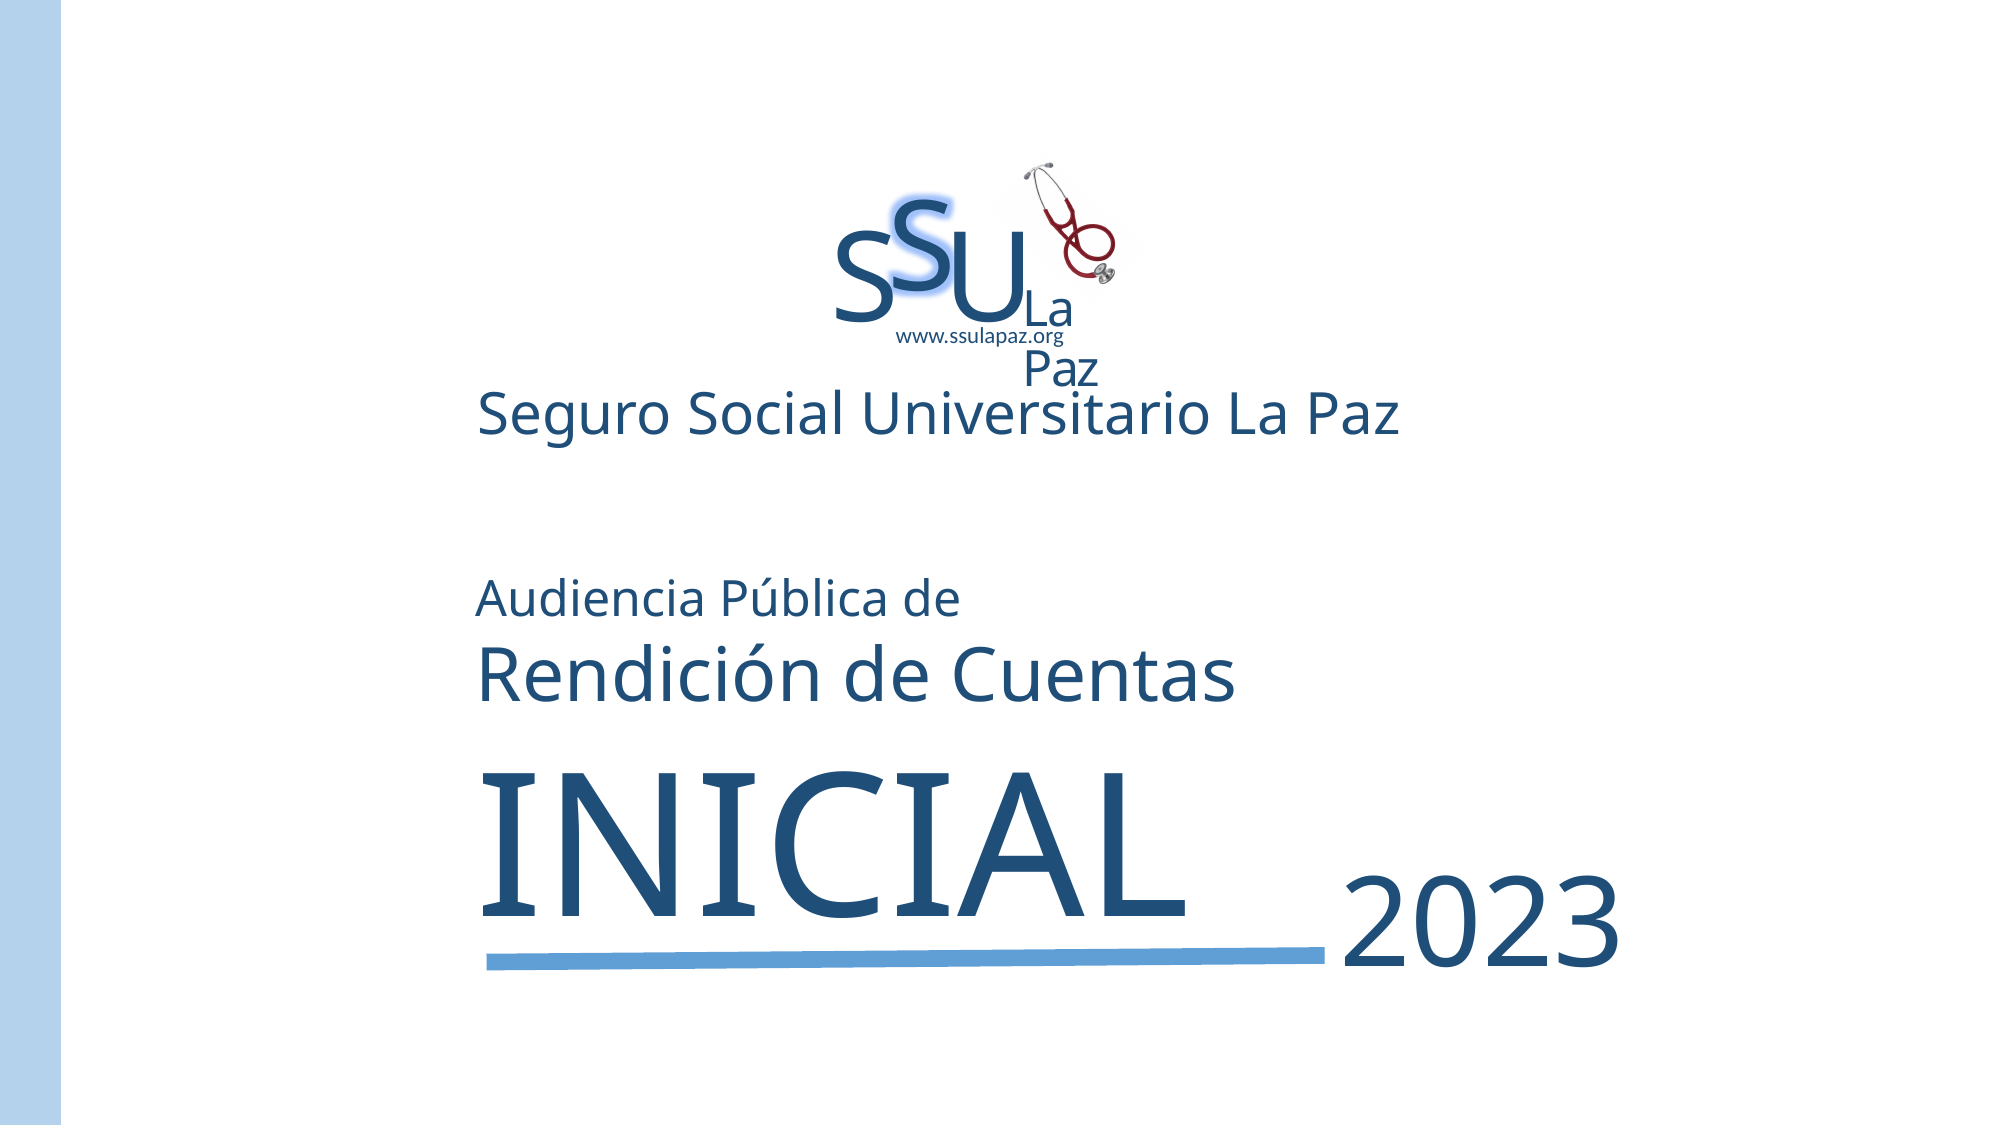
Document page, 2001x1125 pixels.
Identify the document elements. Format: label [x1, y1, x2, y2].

text_box [29, 0, 1722, 1125]
text_box [815, 157, 1145, 356]
